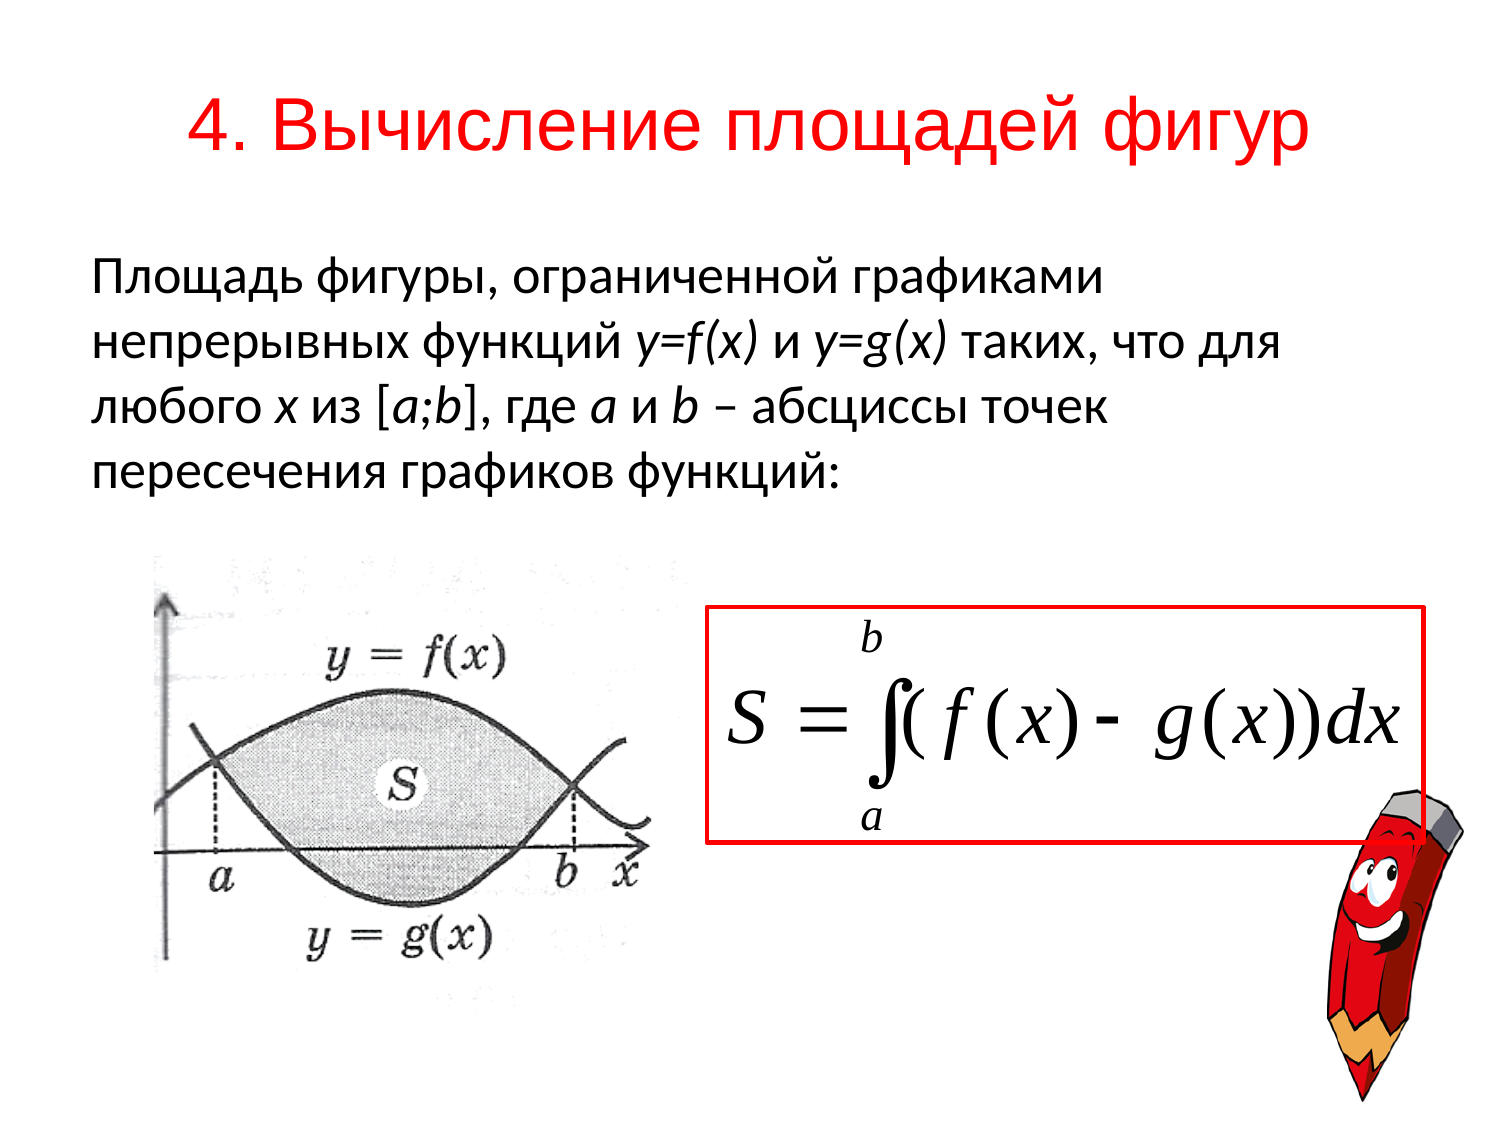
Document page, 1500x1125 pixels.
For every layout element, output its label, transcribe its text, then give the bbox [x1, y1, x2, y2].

picture [1327, 789, 1465, 1102]
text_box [714, 597, 1419, 851]
text_box [705, 605, 709, 845]
title 4. Вычисление площадей фигур [75, 45, 1425, 197]
picture [153, 555, 691, 1023]
list Площадь фигуры, ограниченной графиками непрерывных функций y=f(x) и y=g(x) таких, что для любого x из [a;b], где a и b – абсциссы точек пересечения графиков функций: [76, 231, 1427, 539]
